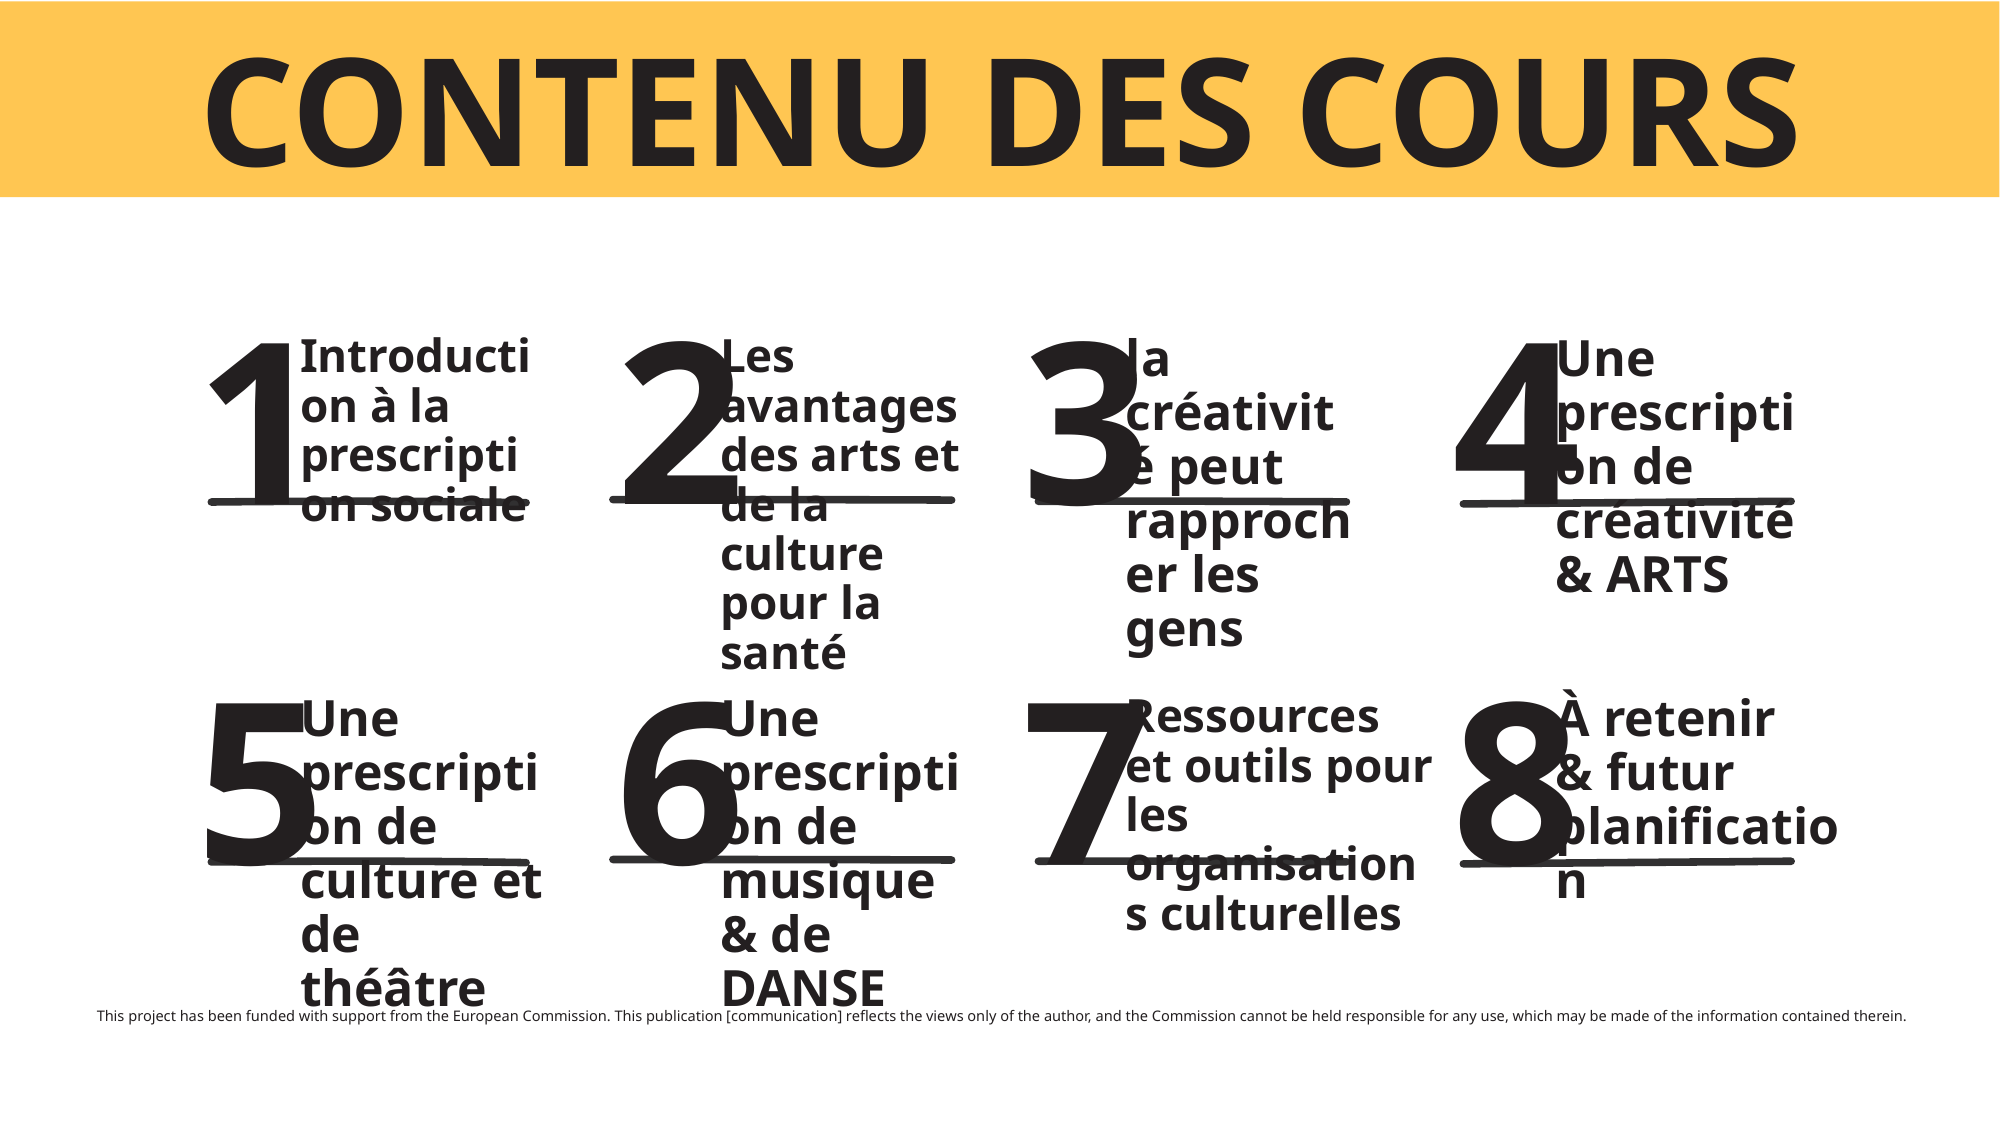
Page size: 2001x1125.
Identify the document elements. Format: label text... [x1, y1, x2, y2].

list la créativité peut rapprocher les gens [1110, 325, 1375, 479]
list CONTENU DES COURS [0, 29, 2000, 192]
list Une prescription de créativité & ARTS [1540, 325, 1835, 479]
list 2 [601, 303, 698, 456]
list 3 [1007, 303, 1103, 456]
list À retenir & futur planification [1540, 685, 1868, 839]
list 5 [181, 663, 278, 816]
list Une prescription de musique & de DANSE [705, 685, 984, 839]
list Une prescription de culture et de théâtre [285, 685, 563, 839]
list 1 [181, 303, 278, 456]
list Introduction à la prescription sociale [285, 325, 549, 479]
list Les avantages des arts et de la culture pour la santé [705, 325, 1000, 479]
list Ressources et outils pour les organisations culturelles [1110, 685, 1450, 839]
list 6 [601, 663, 698, 816]
list 7 [1007, 663, 1103, 816]
list 4 [1437, 303, 1533, 456]
list 8 [1437, 663, 1533, 816]
